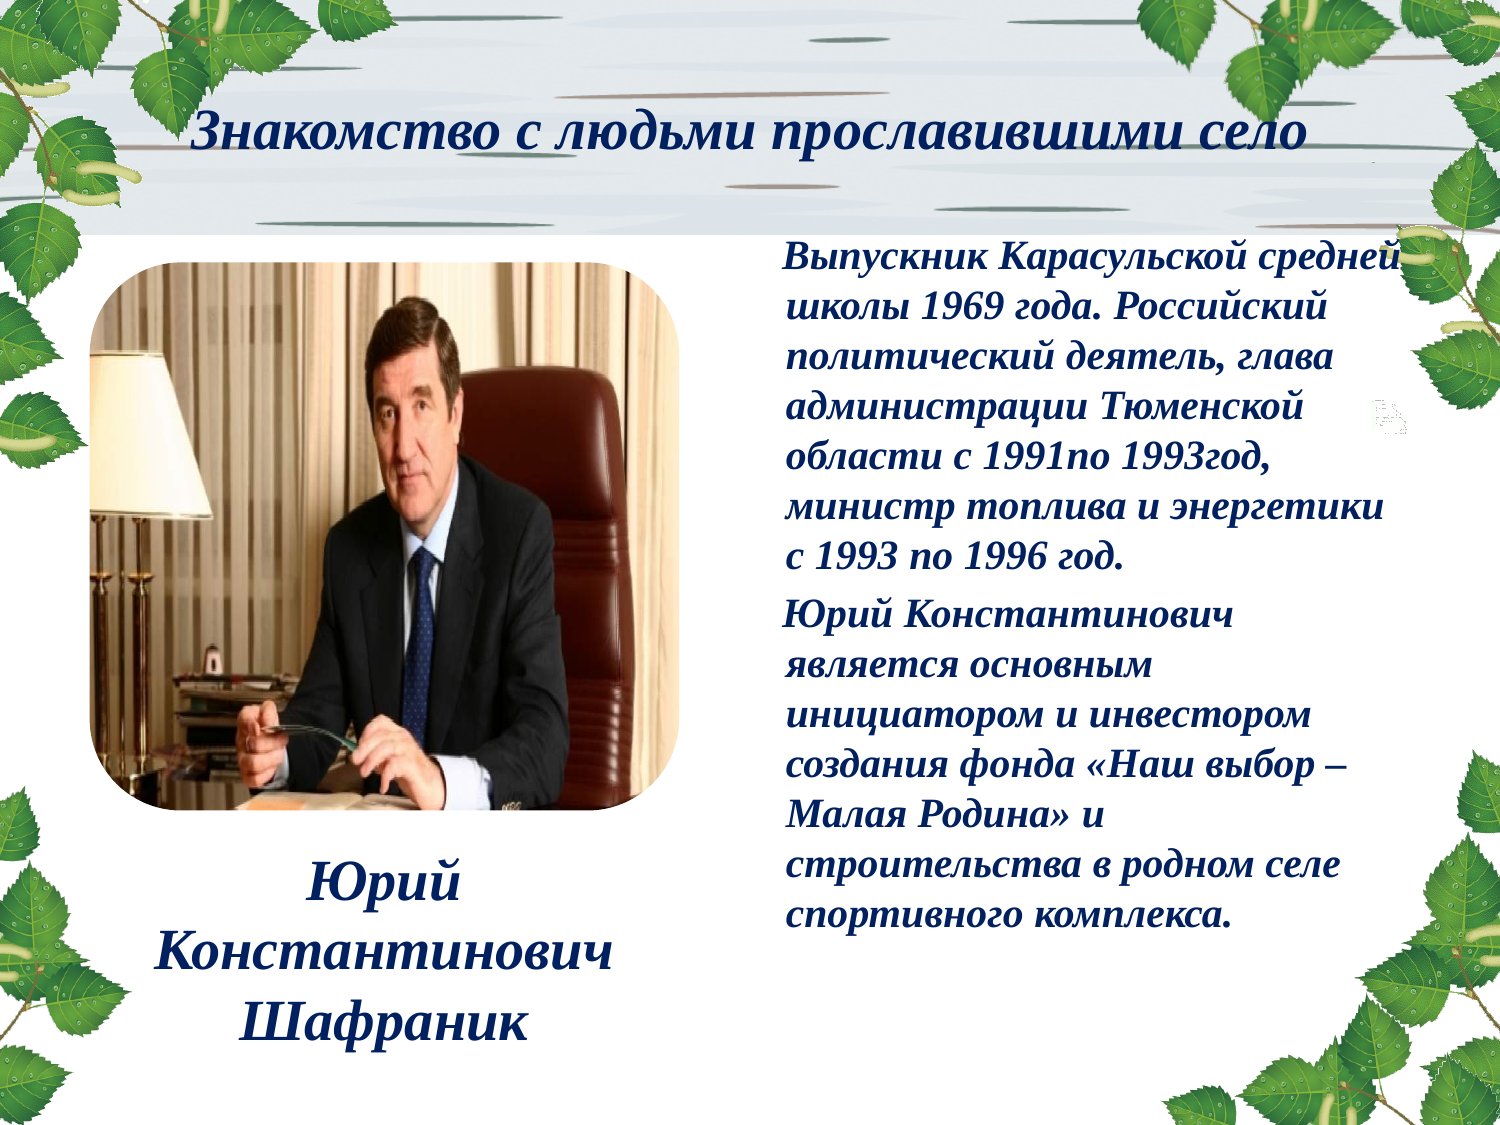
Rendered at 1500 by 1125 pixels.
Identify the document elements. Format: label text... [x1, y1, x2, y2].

picture [1160, 749, 1500, 1125]
picture [0, 0, 1500, 1125]
text_box Юрий Константинович Шафраник [64, 834, 703, 1059]
list Выпускник Карасульской средней школы 1969 года. Российский политический деятель, глава администрации Тюменской области с 1991по 1993год, министр топлива и энергетики с 1993 по 1996 год. Юрий Константинович является основным инициатором и инвестором создания фонда «Наш выбор – Малая Родина» и строительства в родном селе спортивного комплекса. [714, 219, 1427, 1047]
title Знакомство с людьми прославившими село [75, 78, 1425, 244]
